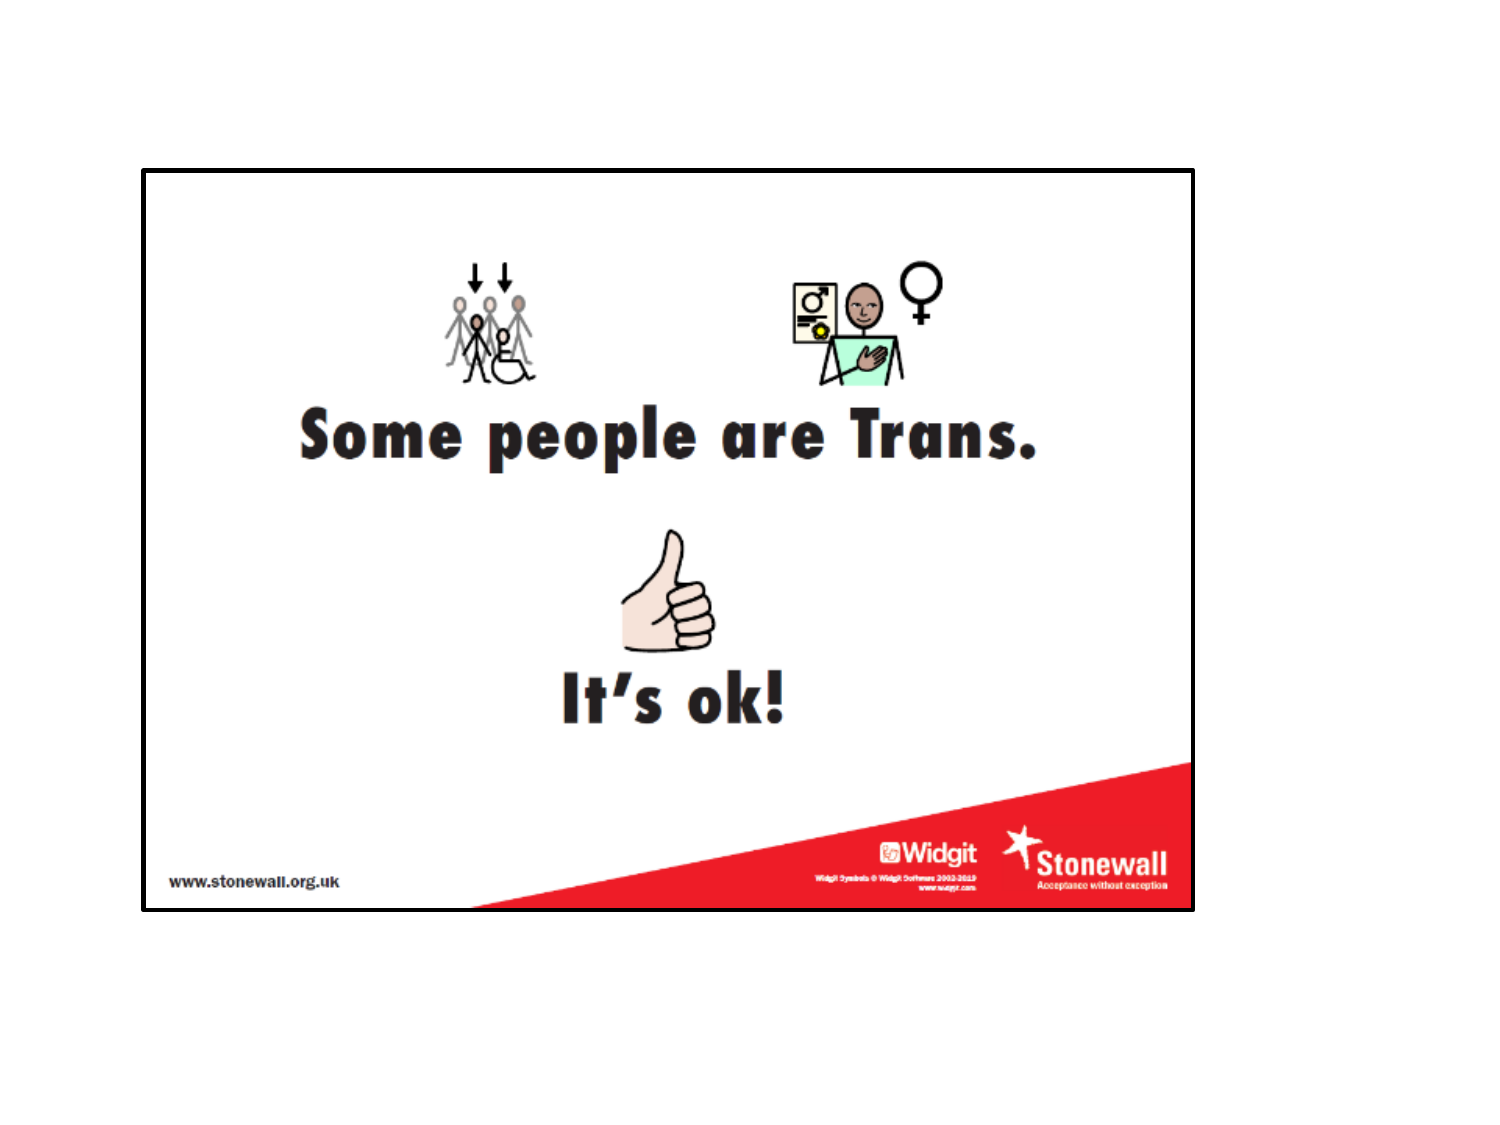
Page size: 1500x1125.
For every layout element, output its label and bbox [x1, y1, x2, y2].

picture [145, 172, 1191, 908]
